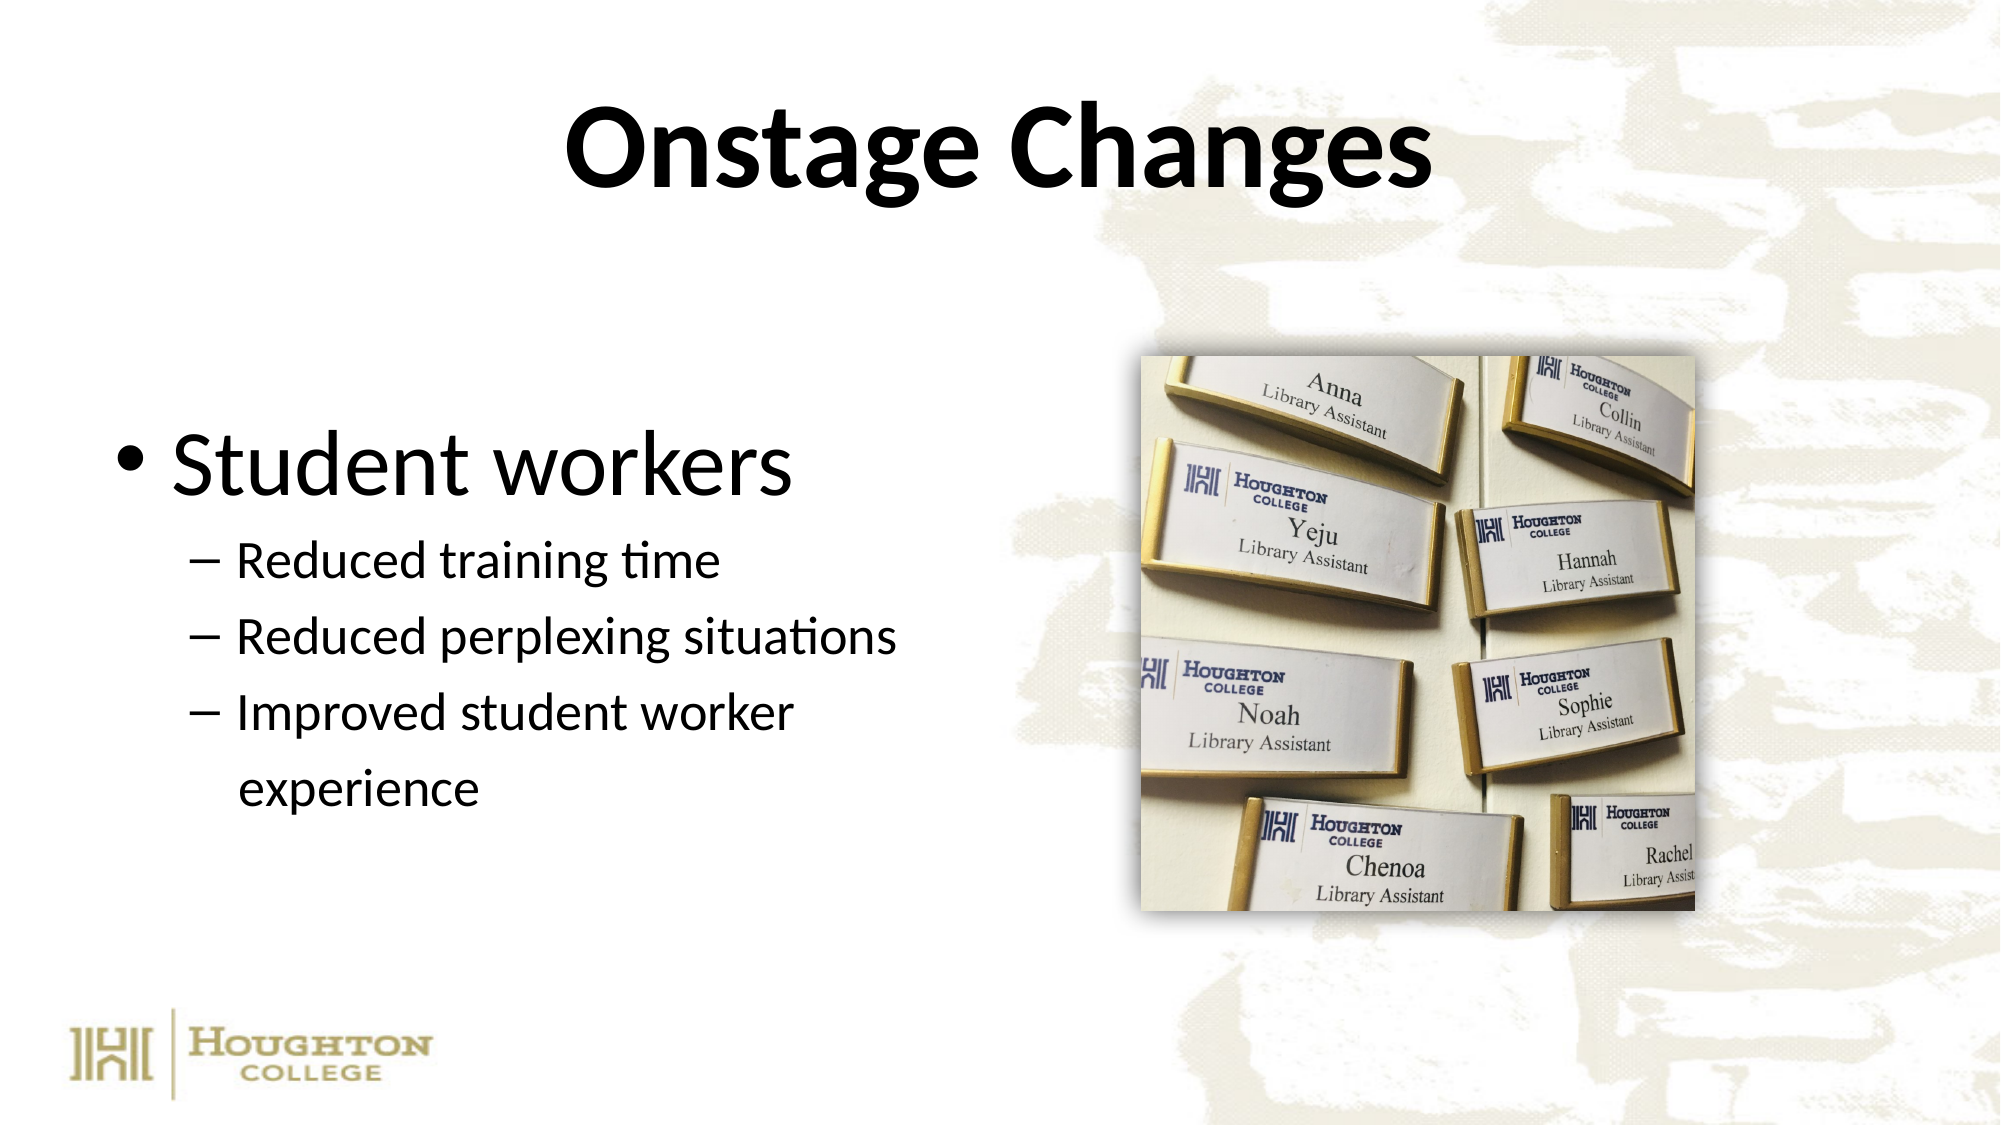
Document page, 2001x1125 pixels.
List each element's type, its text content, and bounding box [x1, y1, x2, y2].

title Onstage Changes [99, 45, 1900, 233]
picture [0, 0, 2001, 1125]
list Student workers Reduced training time Reduced perplexing situations Improved student worker experience [99, 262, 1900, 1005]
